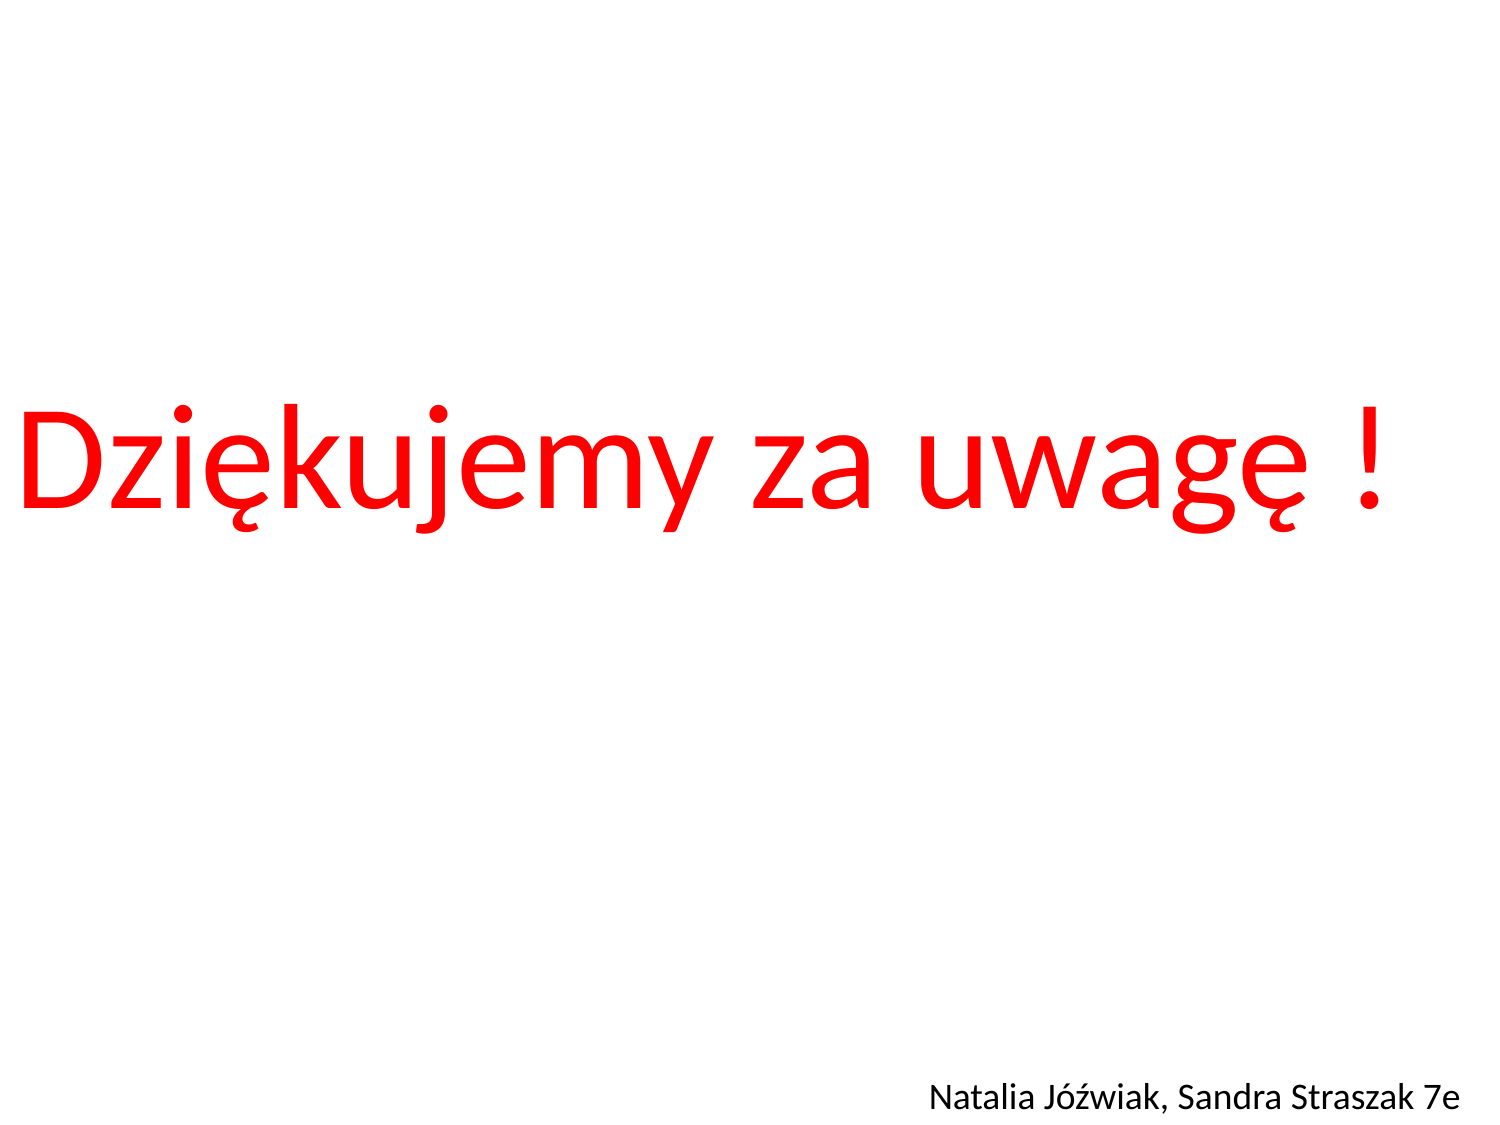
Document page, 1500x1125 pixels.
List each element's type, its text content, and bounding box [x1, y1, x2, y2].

text_box Natalia Jóźwiak, Sandra Straszak 7e [914, 1064, 1500, 1125]
text_box Dziękujemy za uwagę ! [0, 351, 1500, 547]
